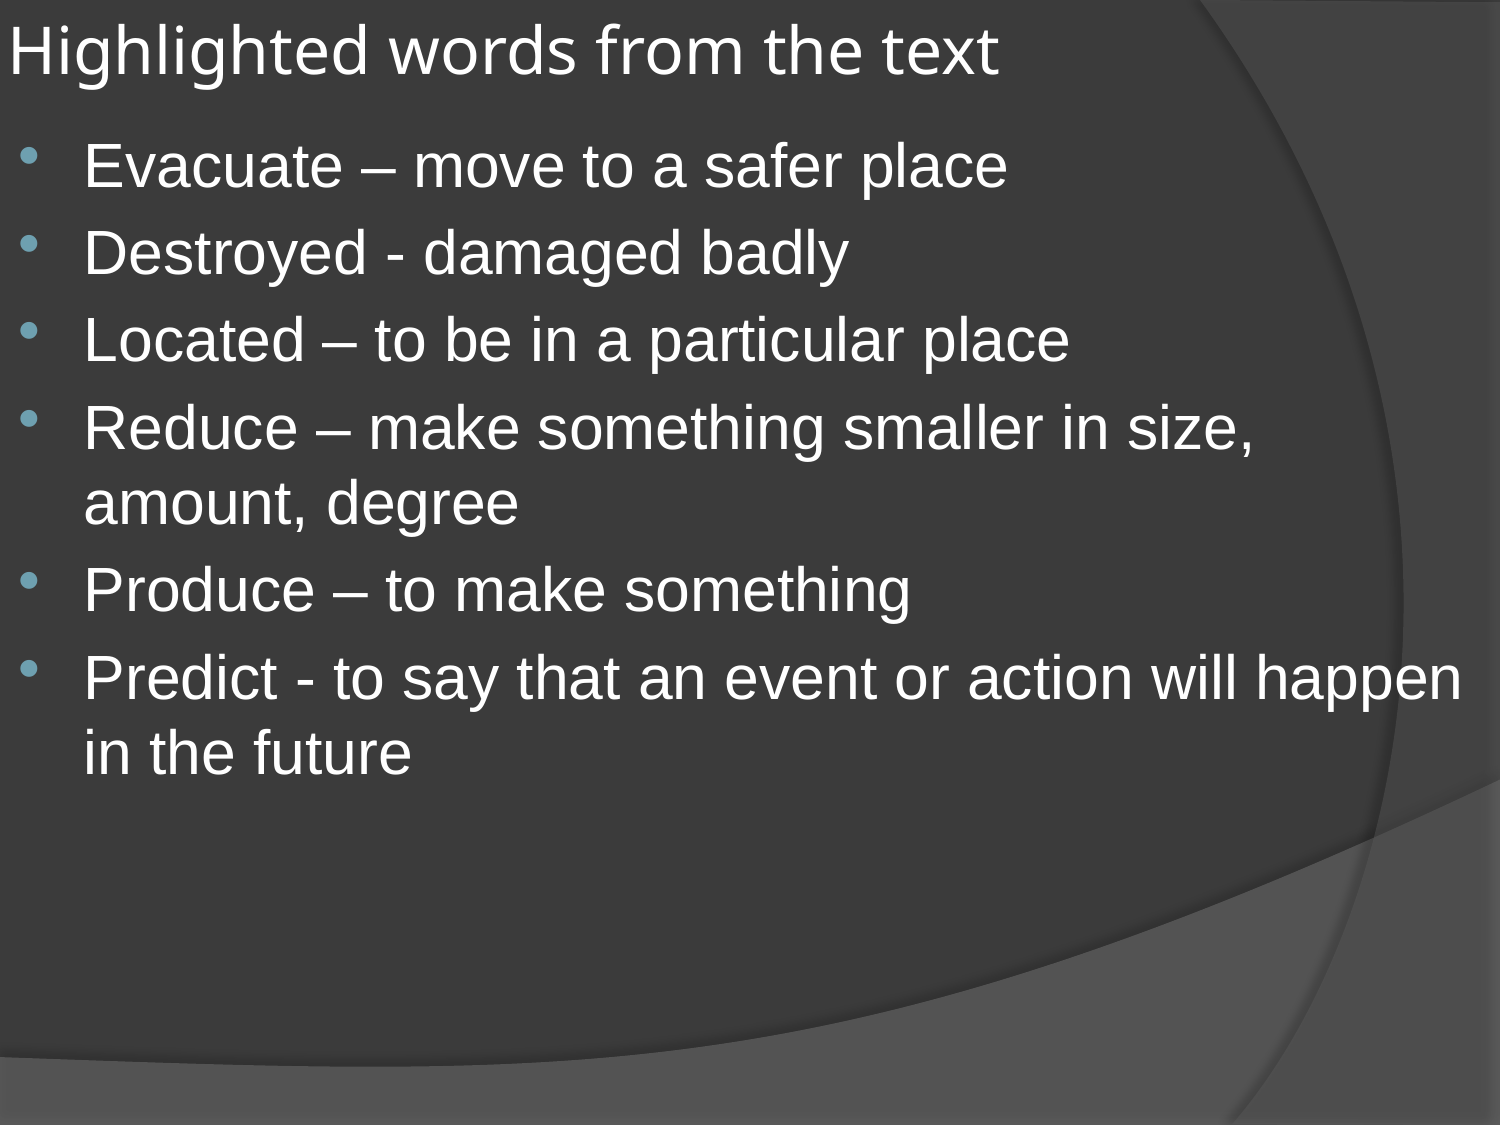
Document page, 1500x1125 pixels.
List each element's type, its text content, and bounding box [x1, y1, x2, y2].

list Evacuate – move to a safer place Destroyed - damaged badly Located – to be in a particular place Reduce – make something smaller in size, amount, degree Produce – to make something Predict - to say that an event or action will happen in the future [0, 117, 1500, 1125]
title Highlighted words from the text [0, 0, 1225, 96]
